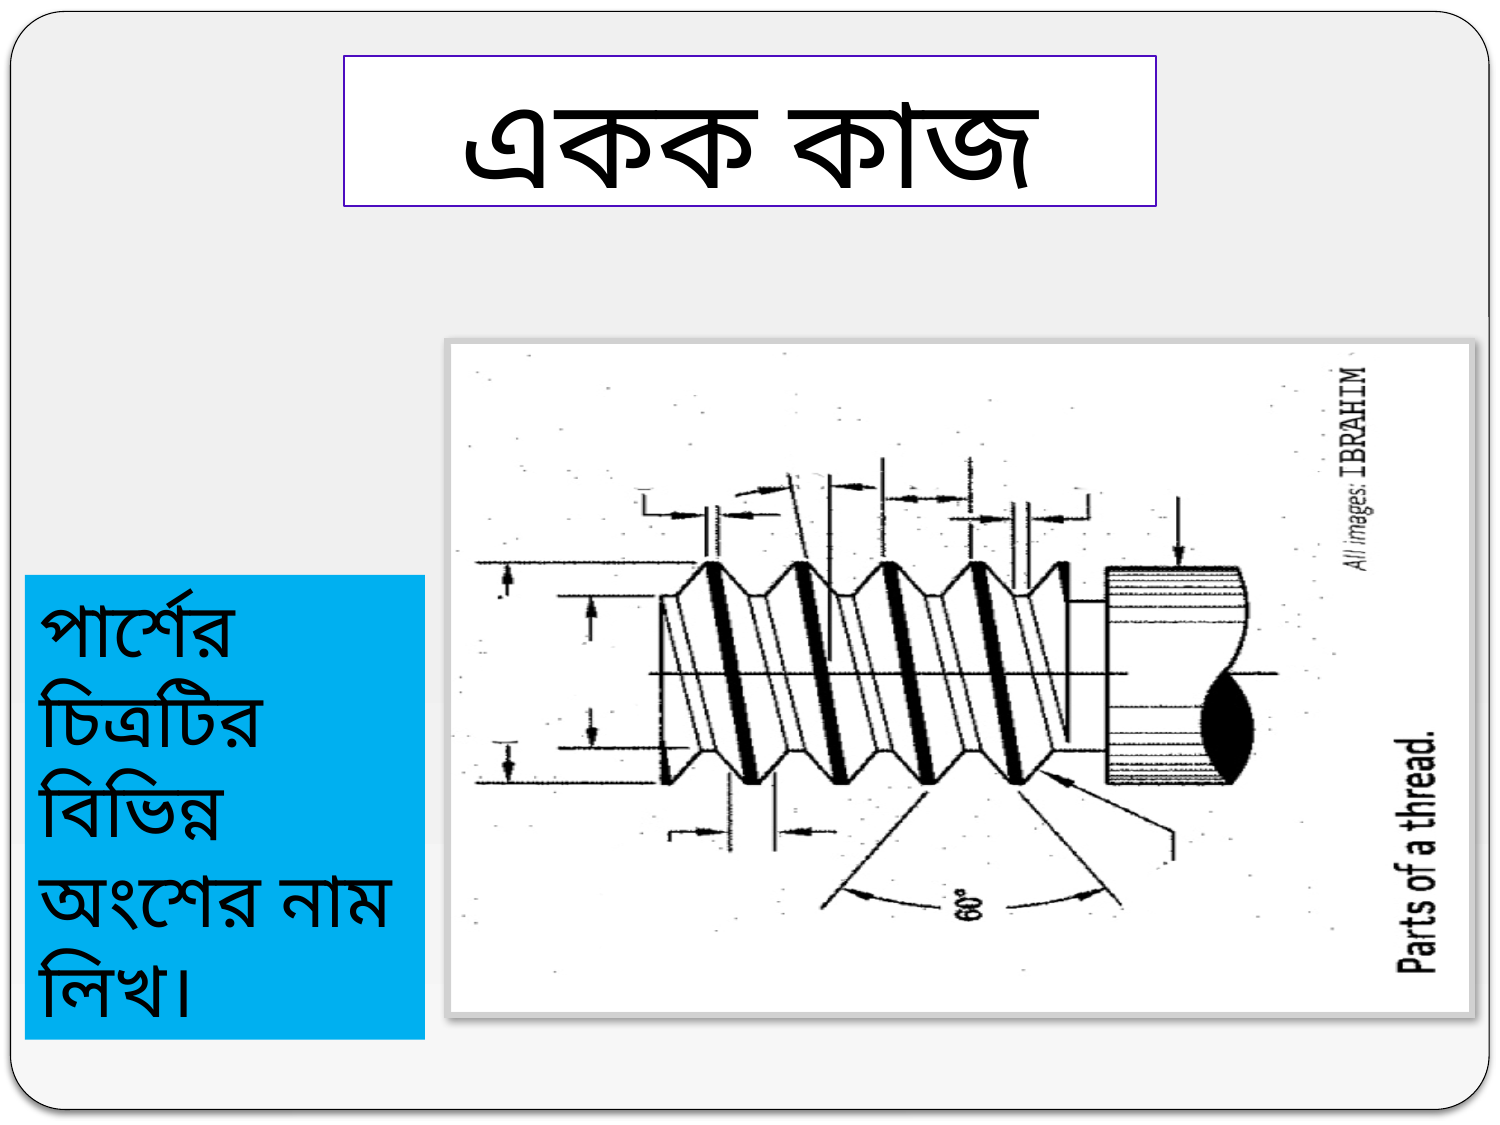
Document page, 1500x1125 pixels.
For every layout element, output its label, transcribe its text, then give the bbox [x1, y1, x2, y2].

text_box একক কাজ [343, 55, 1157, 207]
picture [452, 167, 1469, 1125]
text_box পার্শের চিত্রটির বিভিন্ন অংশের নাম লিখ। [24, 574, 425, 1040]
